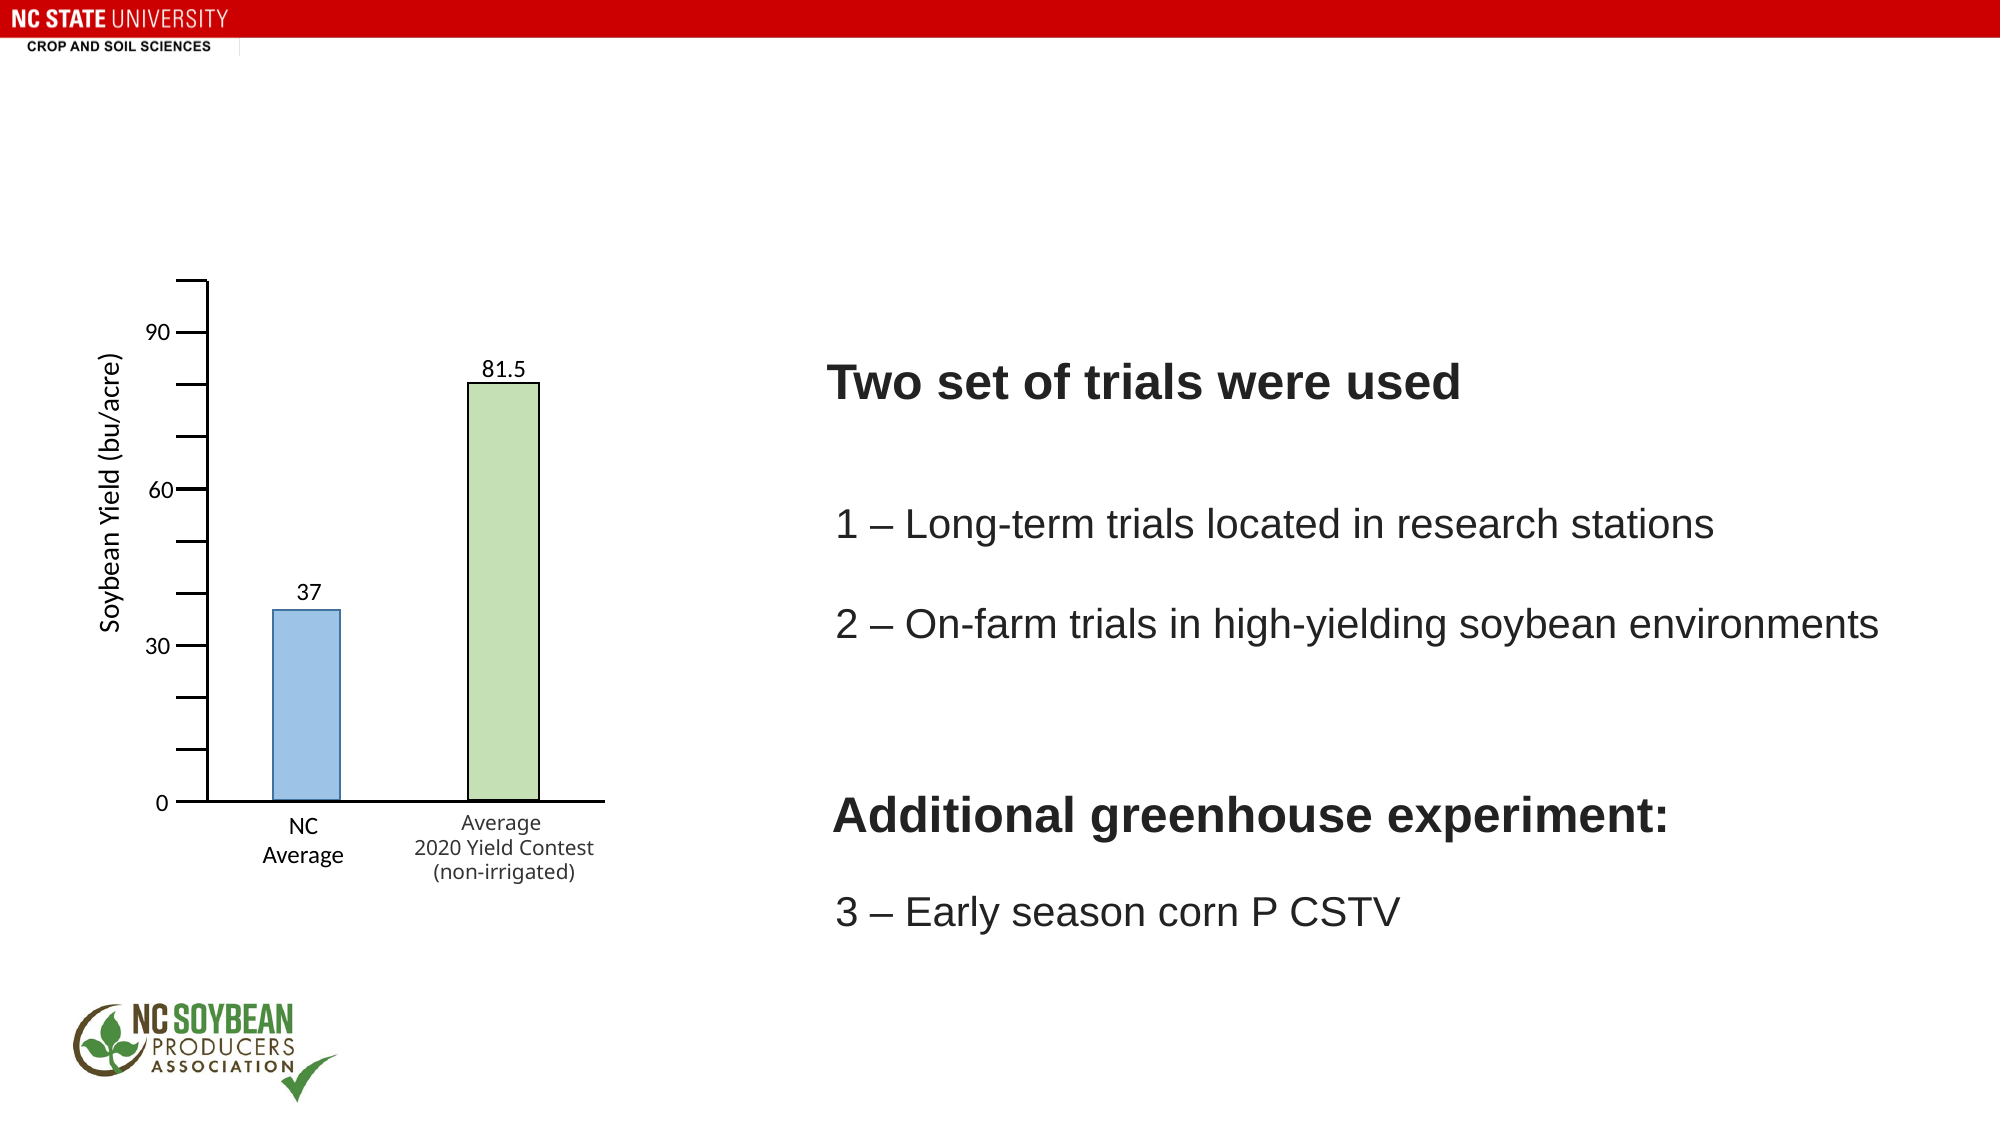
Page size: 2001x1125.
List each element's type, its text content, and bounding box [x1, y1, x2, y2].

text_box Soybean Yield (bu/acre) [82, 338, 132, 648]
text_box 30 [130, 622, 186, 668]
text_box 0 [141, 779, 184, 824]
text_box Average 2020 Yield Contest (non-irrigated) [397, 801, 611, 892]
text_box NC Average [247, 802, 365, 877]
text_box 60 [133, 466, 189, 511]
text_box 37 [281, 567, 337, 613]
text_box Additional greenhouse experiment: [776, 715, 1727, 851]
text_box 1 – Long-term trials located in research stations 2 – On-farm trials in high-yielding soybean environments [820, 489, 2000, 654]
picture [73, 1003, 338, 1103]
text_box 81.5 [467, 344, 542, 390]
text_box 90 [130, 308, 186, 353]
text_box 3 – Early season corn P CSTV [820, 877, 1586, 943]
picture [0, 0, 2000, 56]
text_box Two set of trials were used [776, 282, 1513, 418]
text_box [272, 609, 341, 800]
text_box [467, 390, 540, 800]
